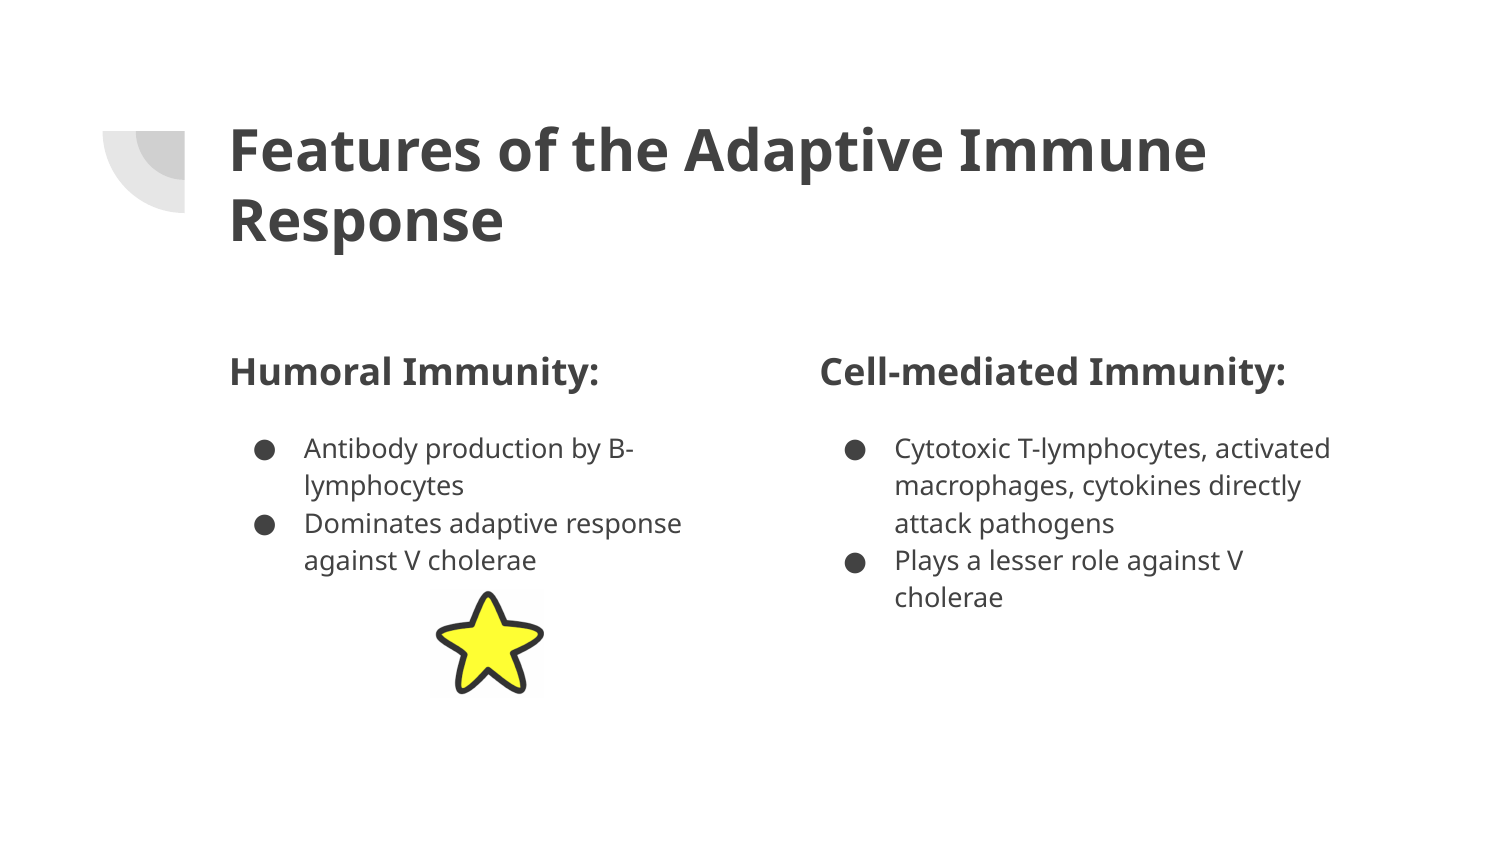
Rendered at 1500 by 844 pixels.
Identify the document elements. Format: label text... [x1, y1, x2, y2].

list Cell-mediated Immunity: Cytotoxic T-lymphocytes, activated macrophages, cytokines directly attack pathogens Plays a lesser role against V cholerae [804, 326, 1368, 744]
list Humoral Immunity: Antibody production by B-lymphocytes Dominates adaptive response against V cholerae [213, 326, 777, 744]
title Features of the Adaptive Immune Response [213, 98, 1368, 263]
picture [430, 589, 544, 698]
